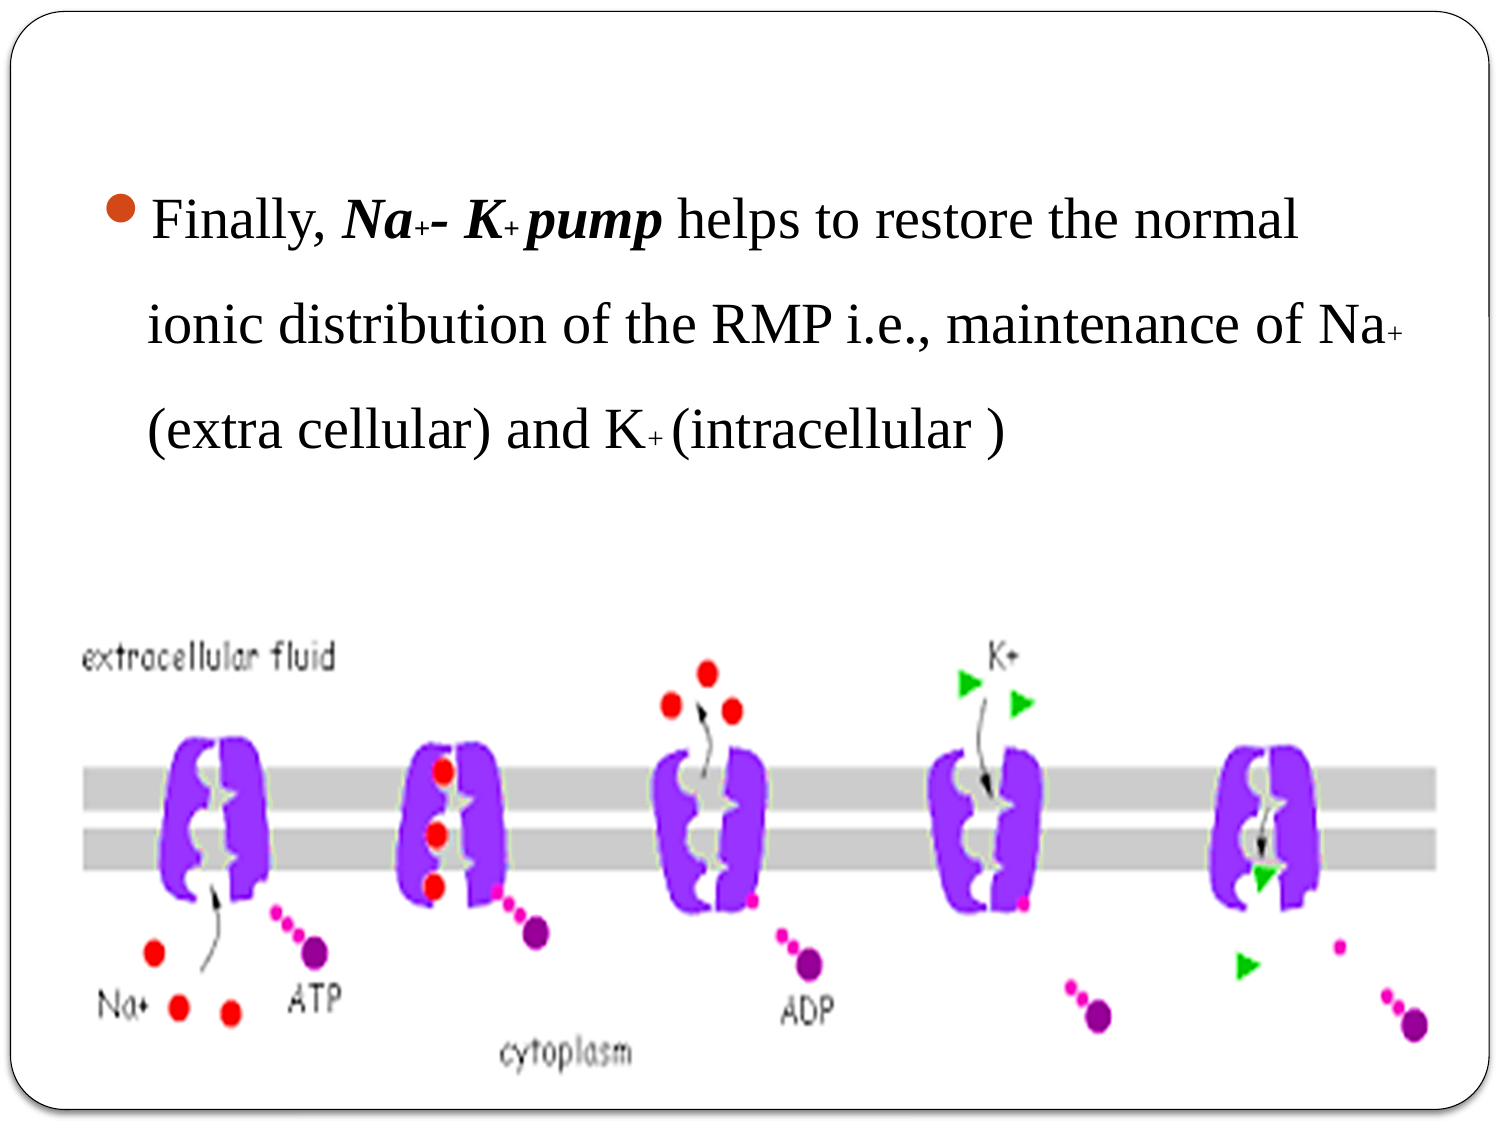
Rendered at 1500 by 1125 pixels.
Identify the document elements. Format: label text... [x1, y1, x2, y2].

list Finally, Na+- K+ pump helps to restore the normal ionic distribution of the RMP i.e., maintenance of Na+ (extra cellular) and K+ (intracellular ) [87, 137, 1425, 610]
picture [46, 612, 1463, 1096]
